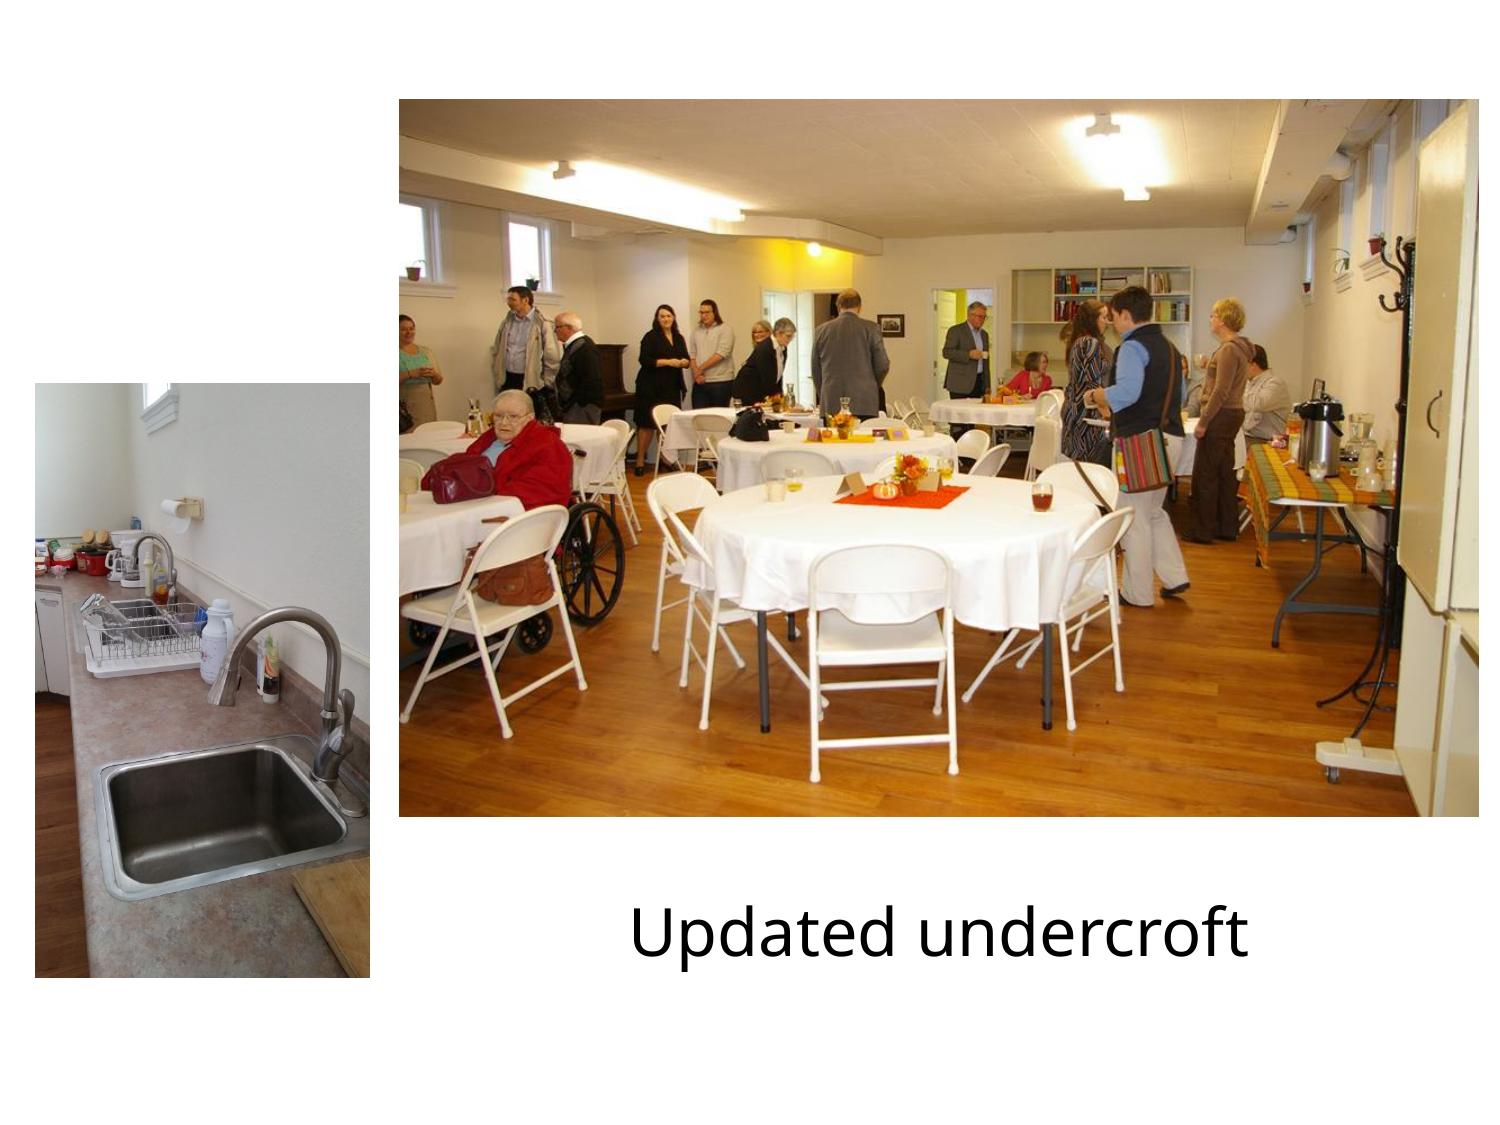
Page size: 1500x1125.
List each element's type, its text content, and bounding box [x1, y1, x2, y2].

picture [399, 99, 1479, 817]
picture [34, 383, 370, 979]
text_box Updated undercroft [613, 882, 1265, 977]
